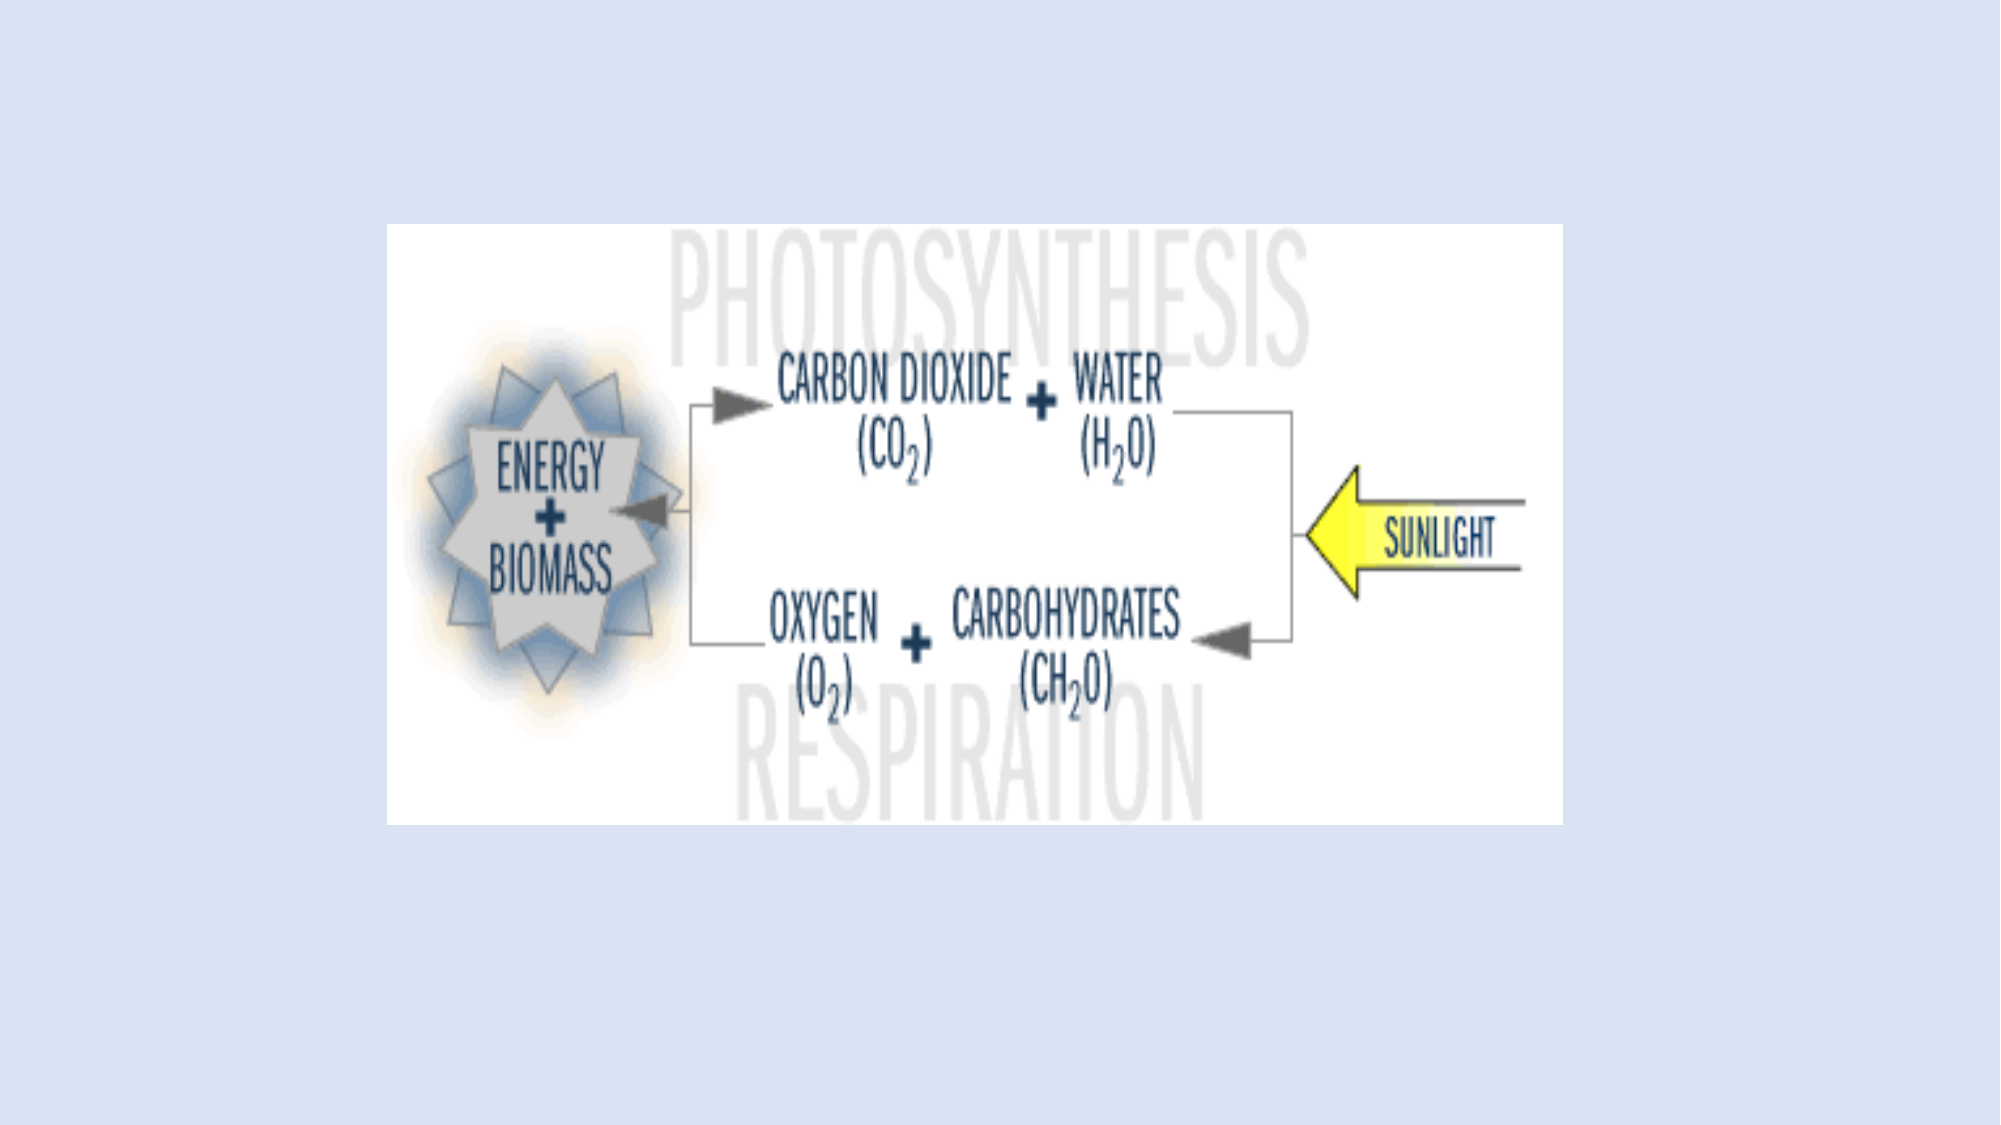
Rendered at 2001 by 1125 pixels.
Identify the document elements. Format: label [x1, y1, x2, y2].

picture [387, 224, 1563, 825]
